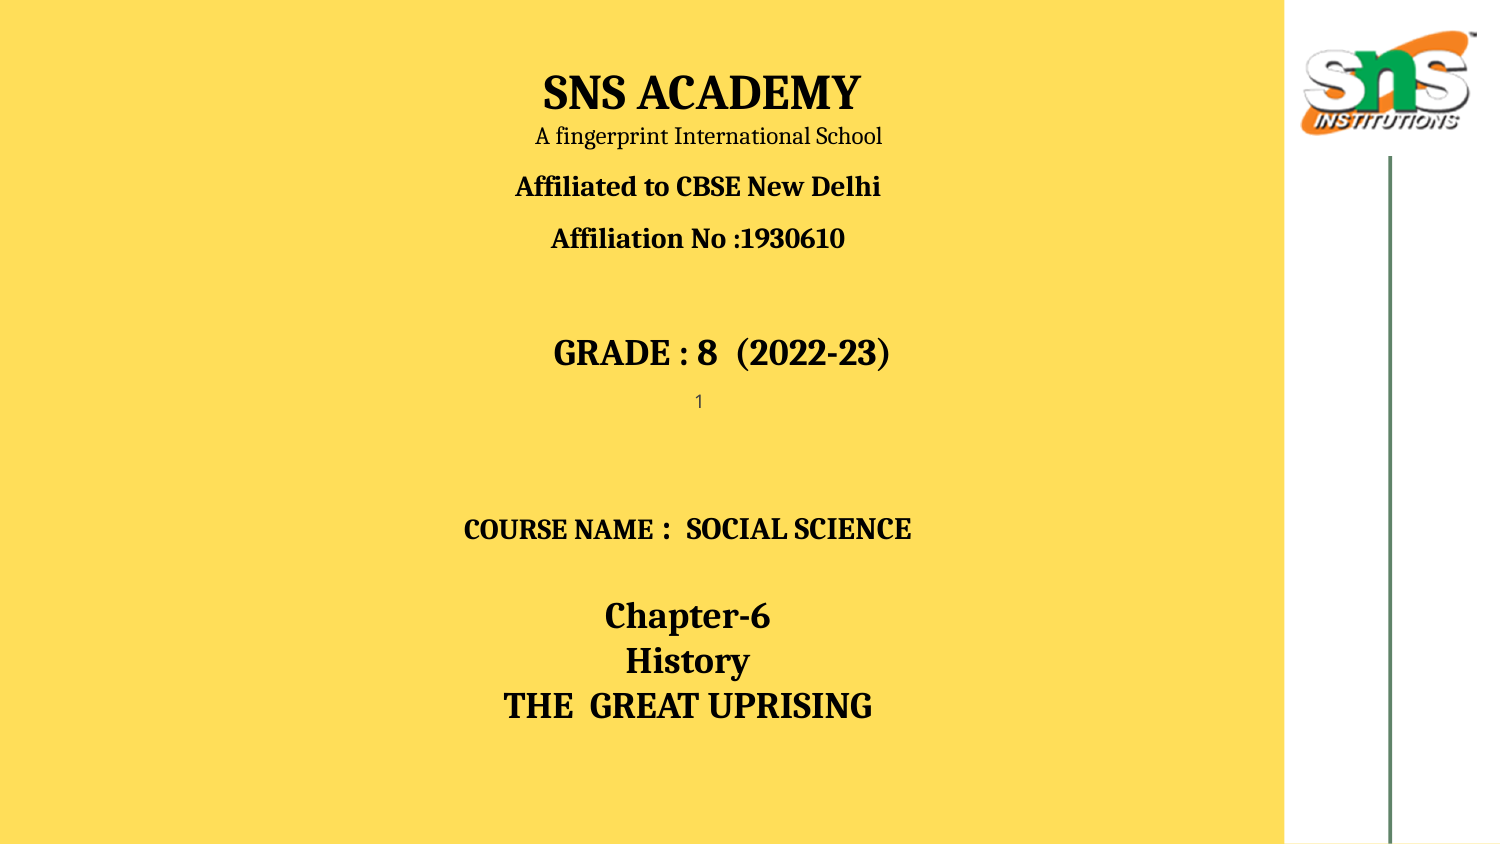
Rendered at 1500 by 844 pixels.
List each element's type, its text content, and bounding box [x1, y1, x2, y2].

text_box [1284, 0, 1500, 844]
text_box COURSE NAME : SOCIAL SCIENCE Chapter-6 History THE GREAT UPRISING [200, 500, 1176, 733]
text_box SNS ACADEMY A fingerprint International School Affiliated to CBSE New Delhi Affiliation No :1930610 GRADE : 8 (2022-23) [104, 55, 1292, 512]
picture [1299, 28, 1477, 136]
text_box [1388, 156, 1393, 844]
